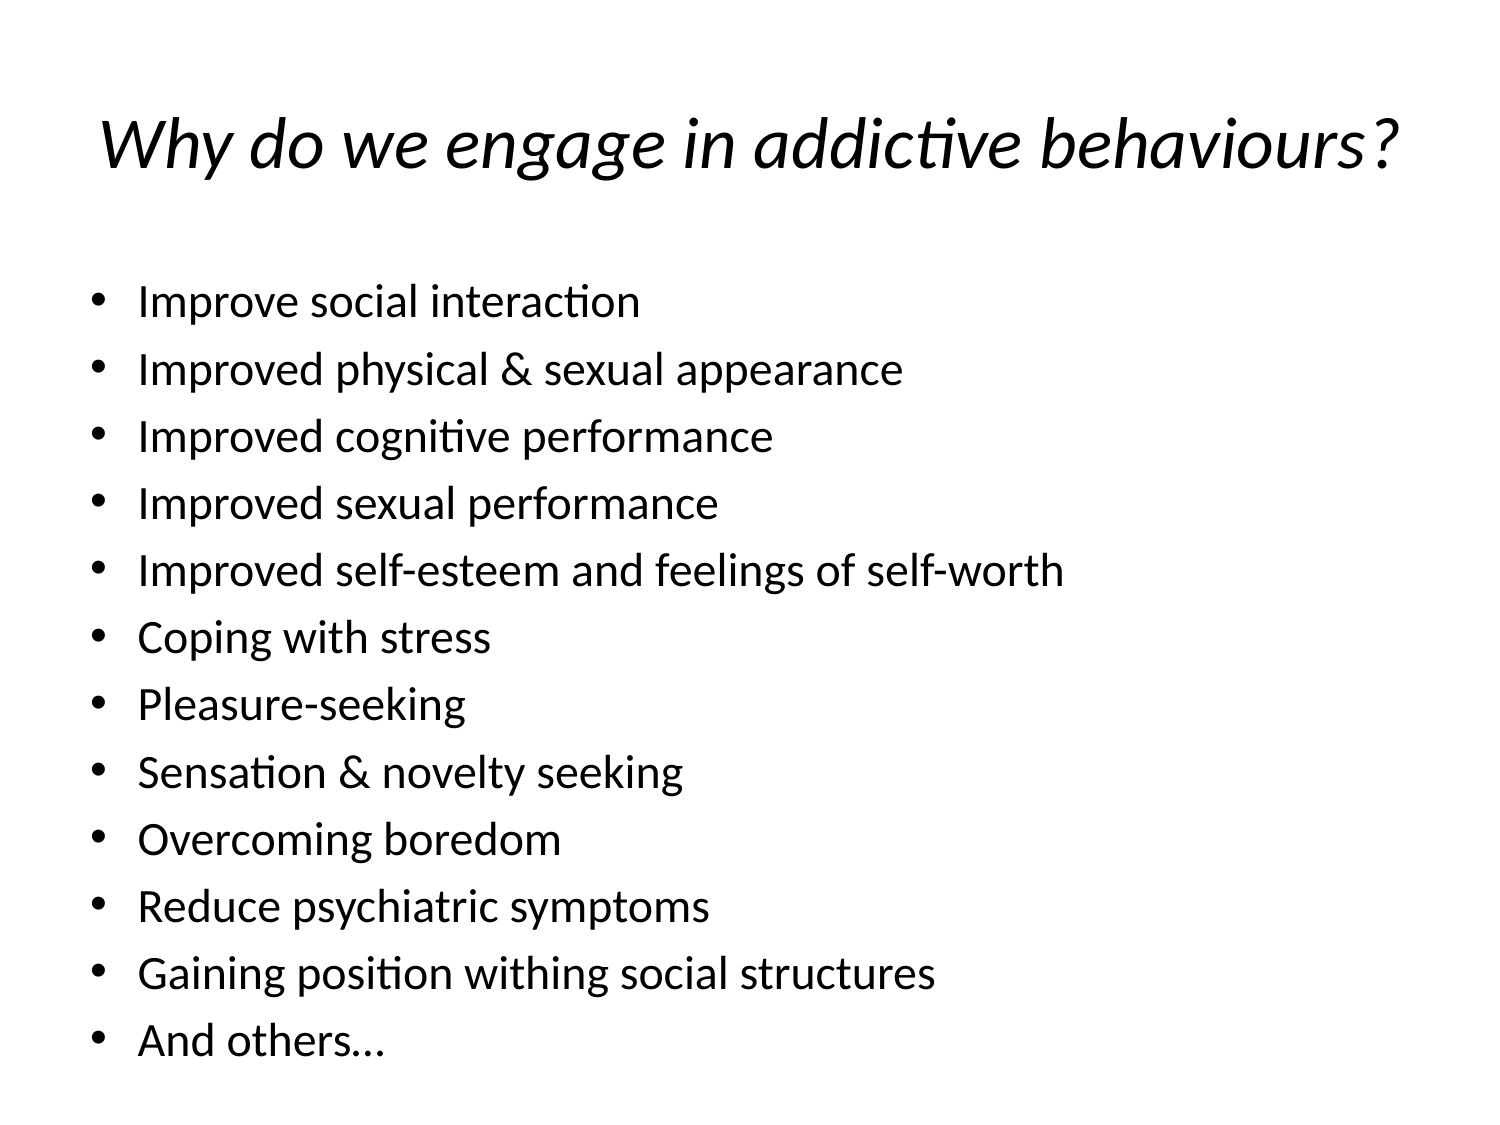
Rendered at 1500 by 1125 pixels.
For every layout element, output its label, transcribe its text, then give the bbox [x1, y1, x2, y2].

title Why do we engage in addictive behaviours? [75, 45, 1425, 233]
list Improve social interaction Improved physical & sexual appearance Improved cognitive performance Improved sexual performance Improved self-esteem and feelings of self-worth Coping with stress Pleasure-seeking Sensation & novelty seeking Overcoming boredom Reduce psychiatric symptoms Gaining position withing social structures And others… [75, 262, 1425, 1080]
